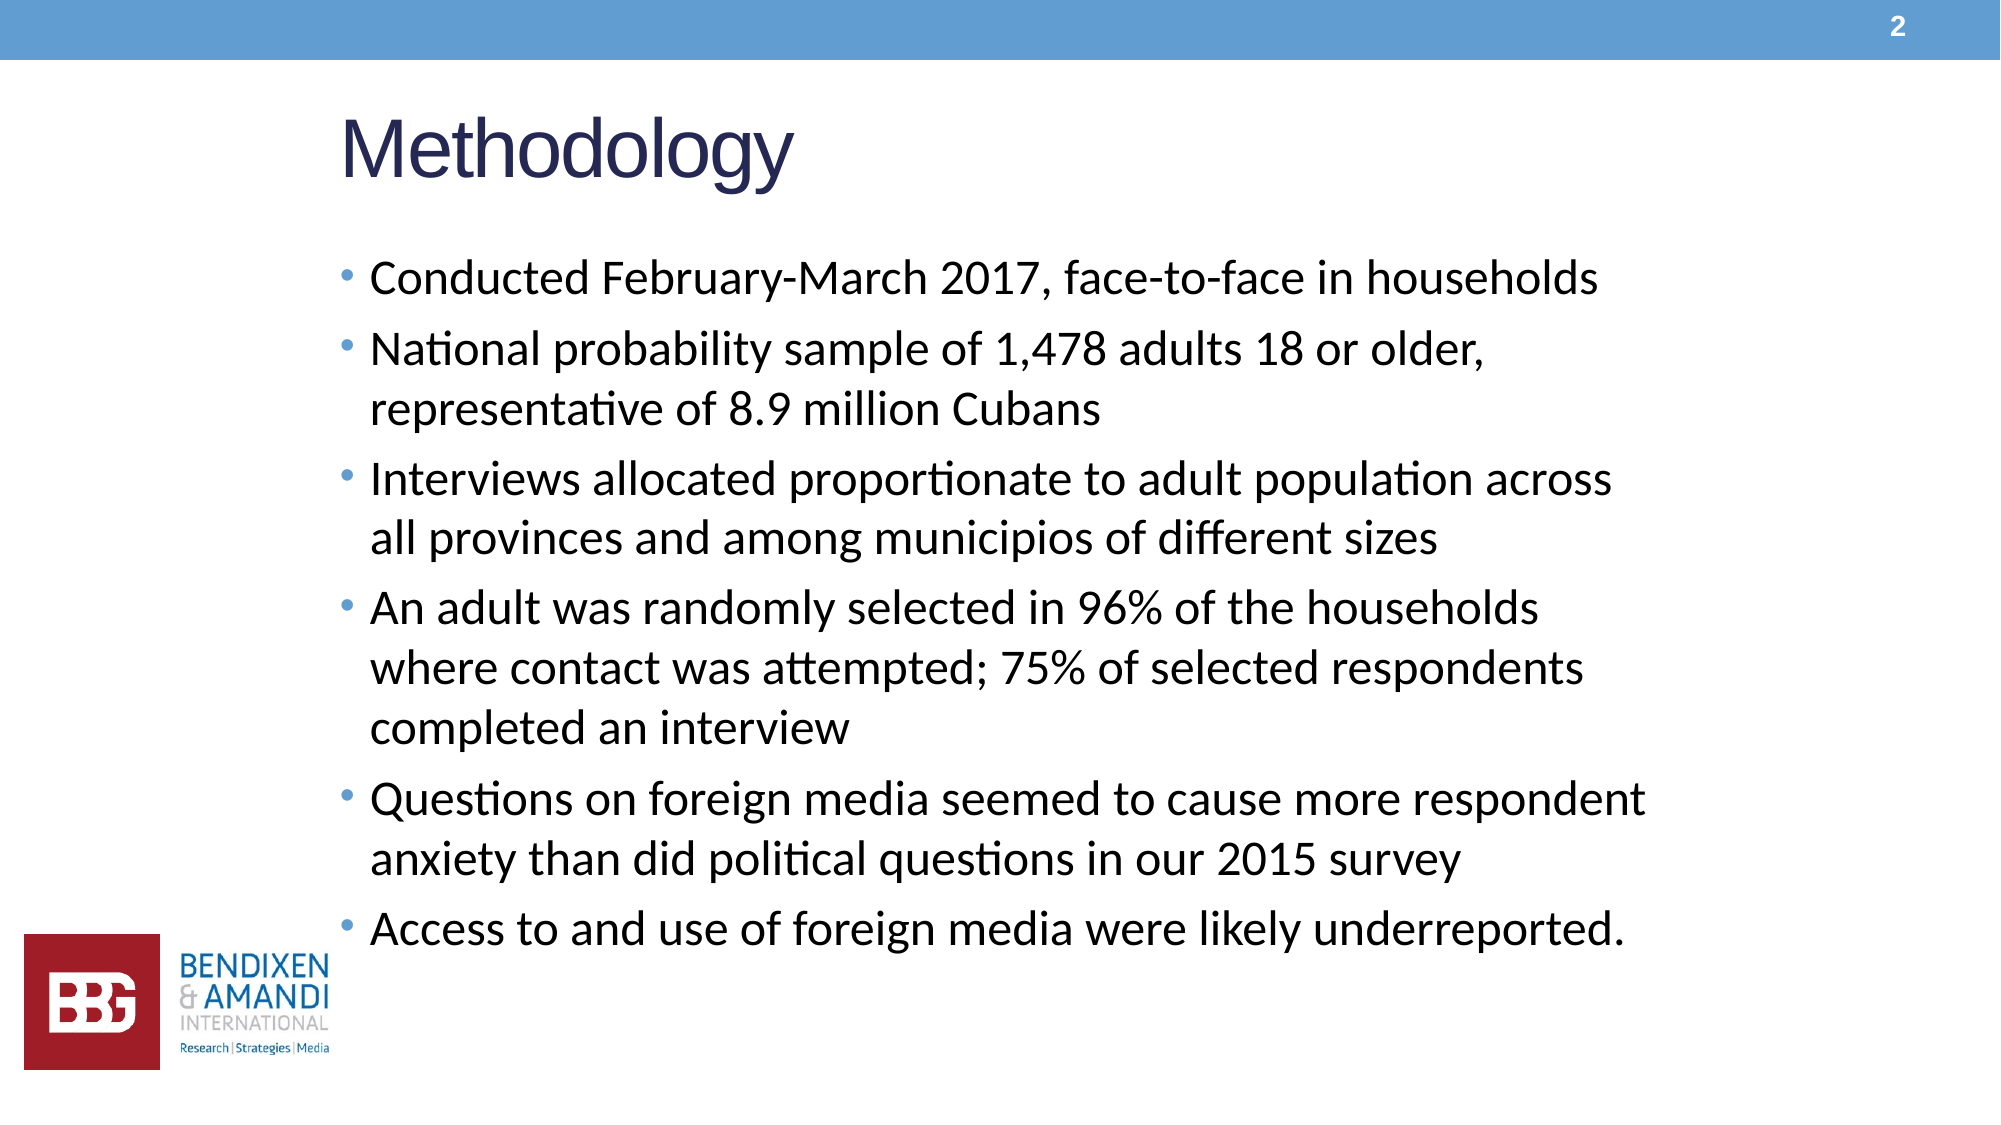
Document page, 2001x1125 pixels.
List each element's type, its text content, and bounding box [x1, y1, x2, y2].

picture [175, 949, 331, 1056]
list Conducted February-March 2017, face-to-face in households National probability sample of 1,478 adults 18 or older, representative of 8.9 million Cubans Interviews allocated proportionate to adult population across all provinces and among municipios of different sizes An adult was randomly selected in 96% of the households where contact was attempted; 75% of selected respondents completed an interview Questions on foreign media seemed to cause more respondent anxiety than did political questions in our 2015 survey Access to and use of foreign media were likely underreported. [324, 237, 1675, 1038]
slide_number 2 [1875, 4, 1946, 46]
picture [24, 934, 161, 1071]
title Methodology [324, 62, 1675, 225]
